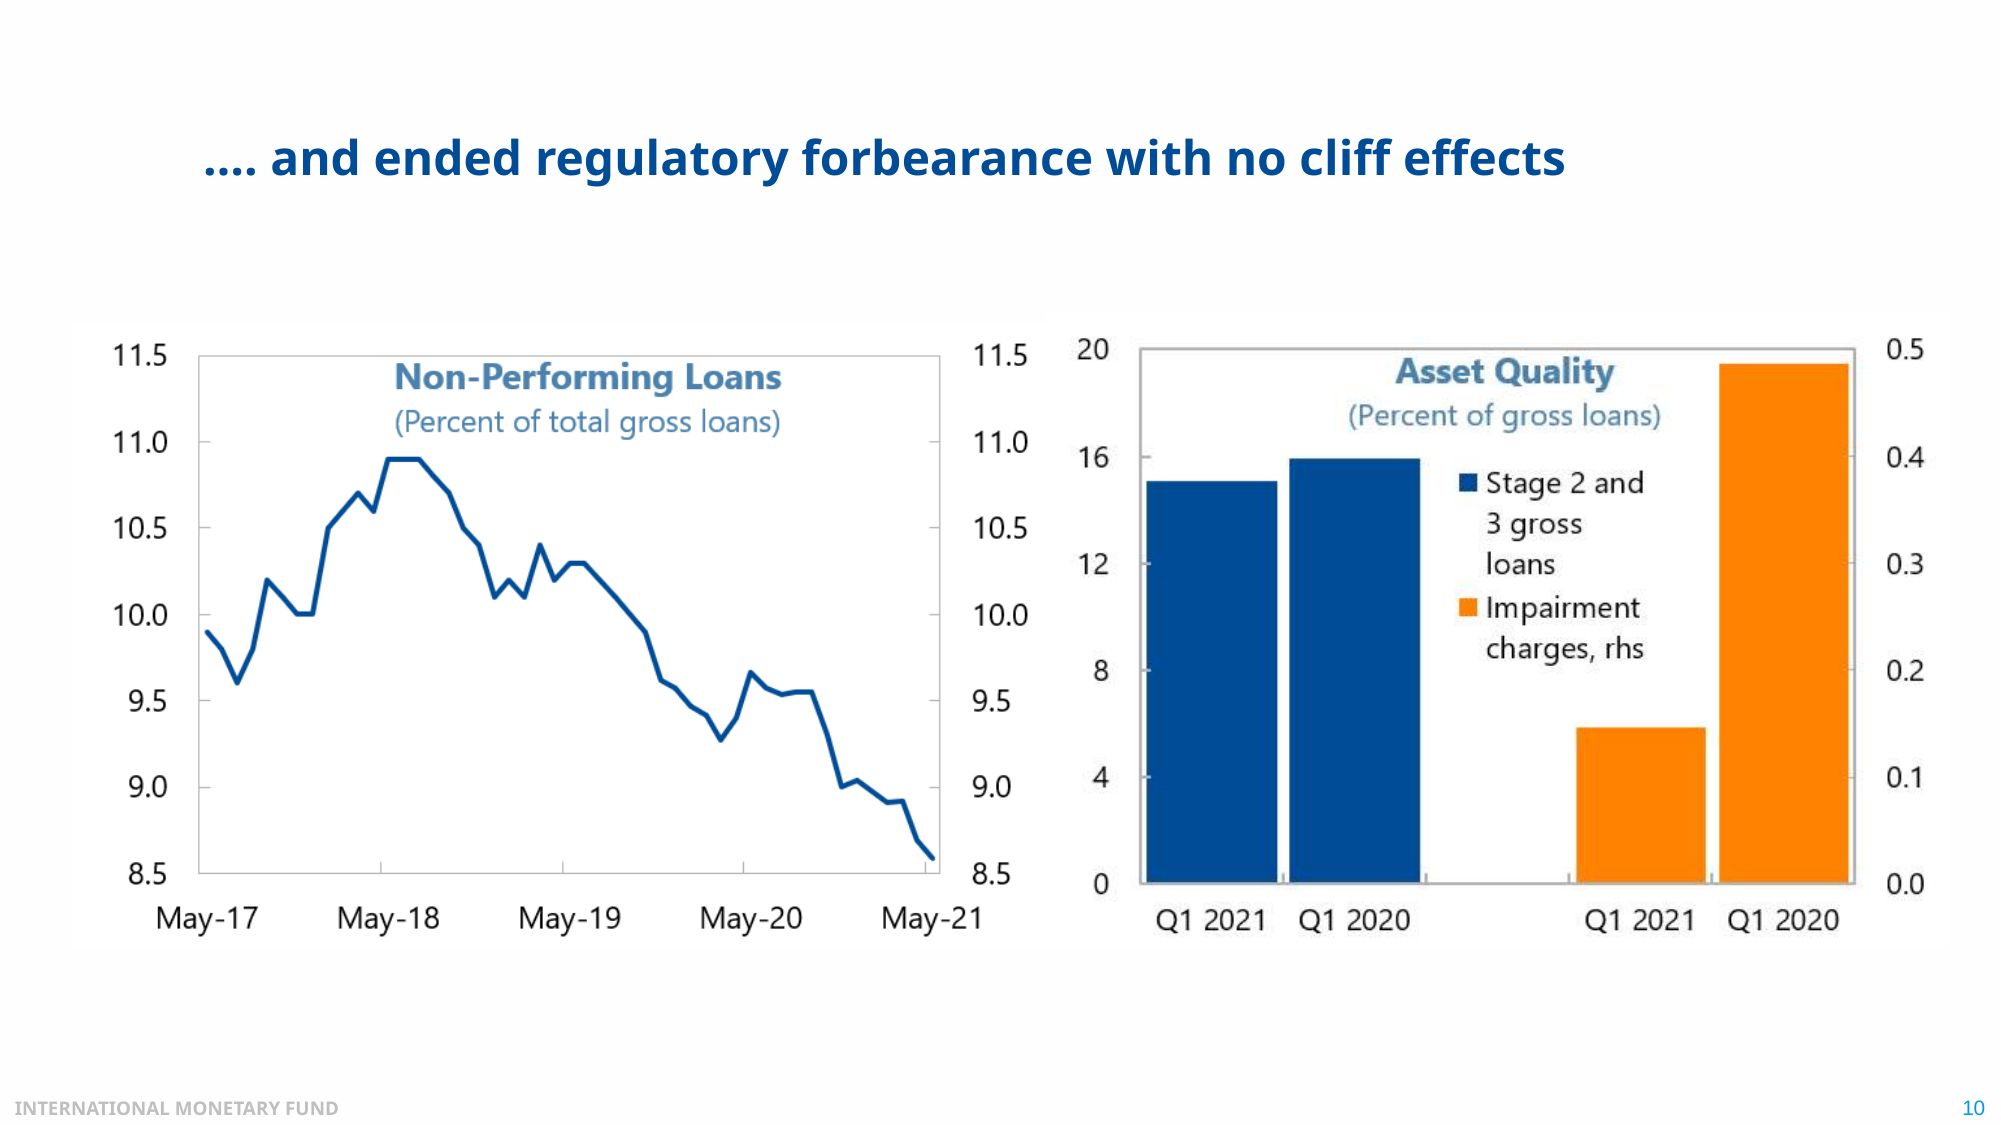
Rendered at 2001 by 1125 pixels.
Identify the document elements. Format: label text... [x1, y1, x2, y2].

picture [70, 313, 1948, 948]
title …. and ended regulatory forbearance with no cliff effects [203, 79, 1797, 240]
